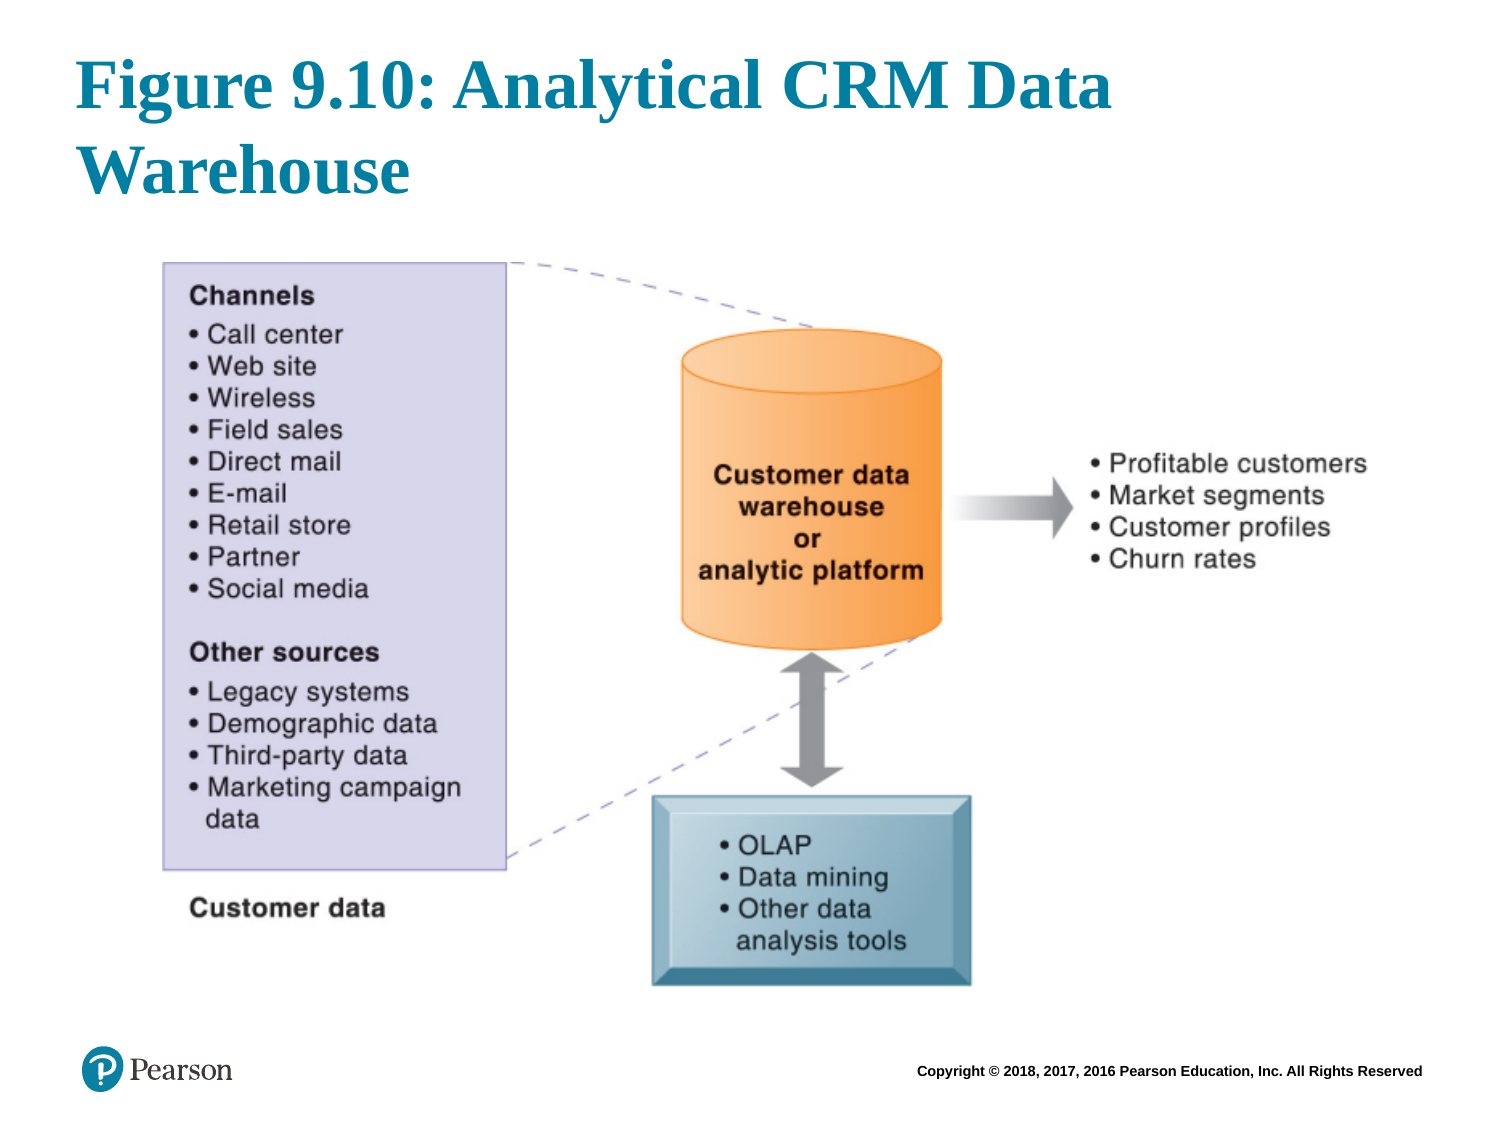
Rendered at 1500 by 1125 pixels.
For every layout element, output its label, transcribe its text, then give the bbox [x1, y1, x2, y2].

picture [162, 262, 1368, 988]
title Figure 9.10: Analytical CRM Data Warehouse [75, 37, 1425, 213]
